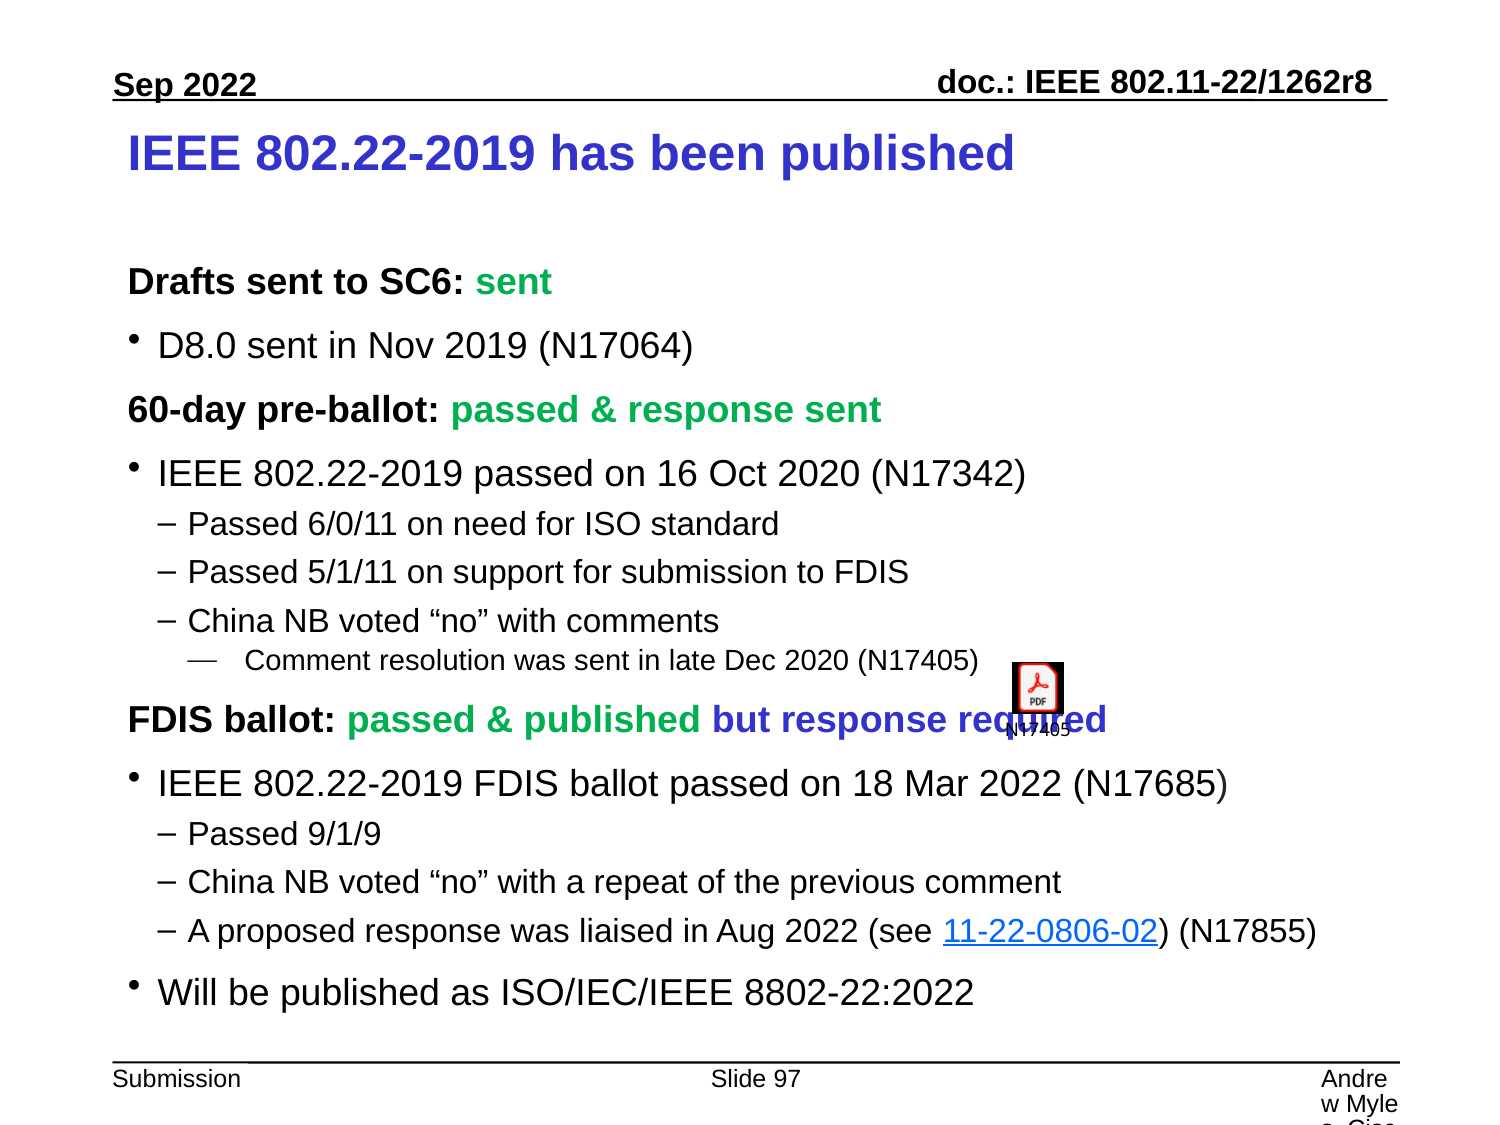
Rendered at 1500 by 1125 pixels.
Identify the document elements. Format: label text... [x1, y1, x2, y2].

title IEEE 802.22-2019 has been published [112, 112, 1388, 249]
list Drafts sent to SC6: sent D8.0 sent in Nov 2019 (N17064) 60-day pre-ballot: passed & response sent IEEE 802.22-2019 passed on 16 Oct 2020 (N17342) Passed 6/0/11 on need for ISO standard Passed 5/1/11 on support for submission to FDIS China NB voted “no” with comments Comment resolution was sent in late Dec 2020 (N17405) FDIS ballot: passed & published but response required IEEE 802.22-2019 FDIS ballot passed on 18 Mar 2022 (N17685) Passed 9/1/9 China NB voted “no” with a repeat of the previous comment A proposed response was liaised in Aug 2022 (see 11-22-0806-02) (N17855) Will be published as ISO/IEC/IEEE 8802-22:2022 [112, 249, 1388, 925]
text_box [962, 662, 1113, 795]
footer Andrew Myles, Cisco [1320, 1061, 1402, 1093]
slide_number Slide 97 [709, 1061, 803, 1093]
